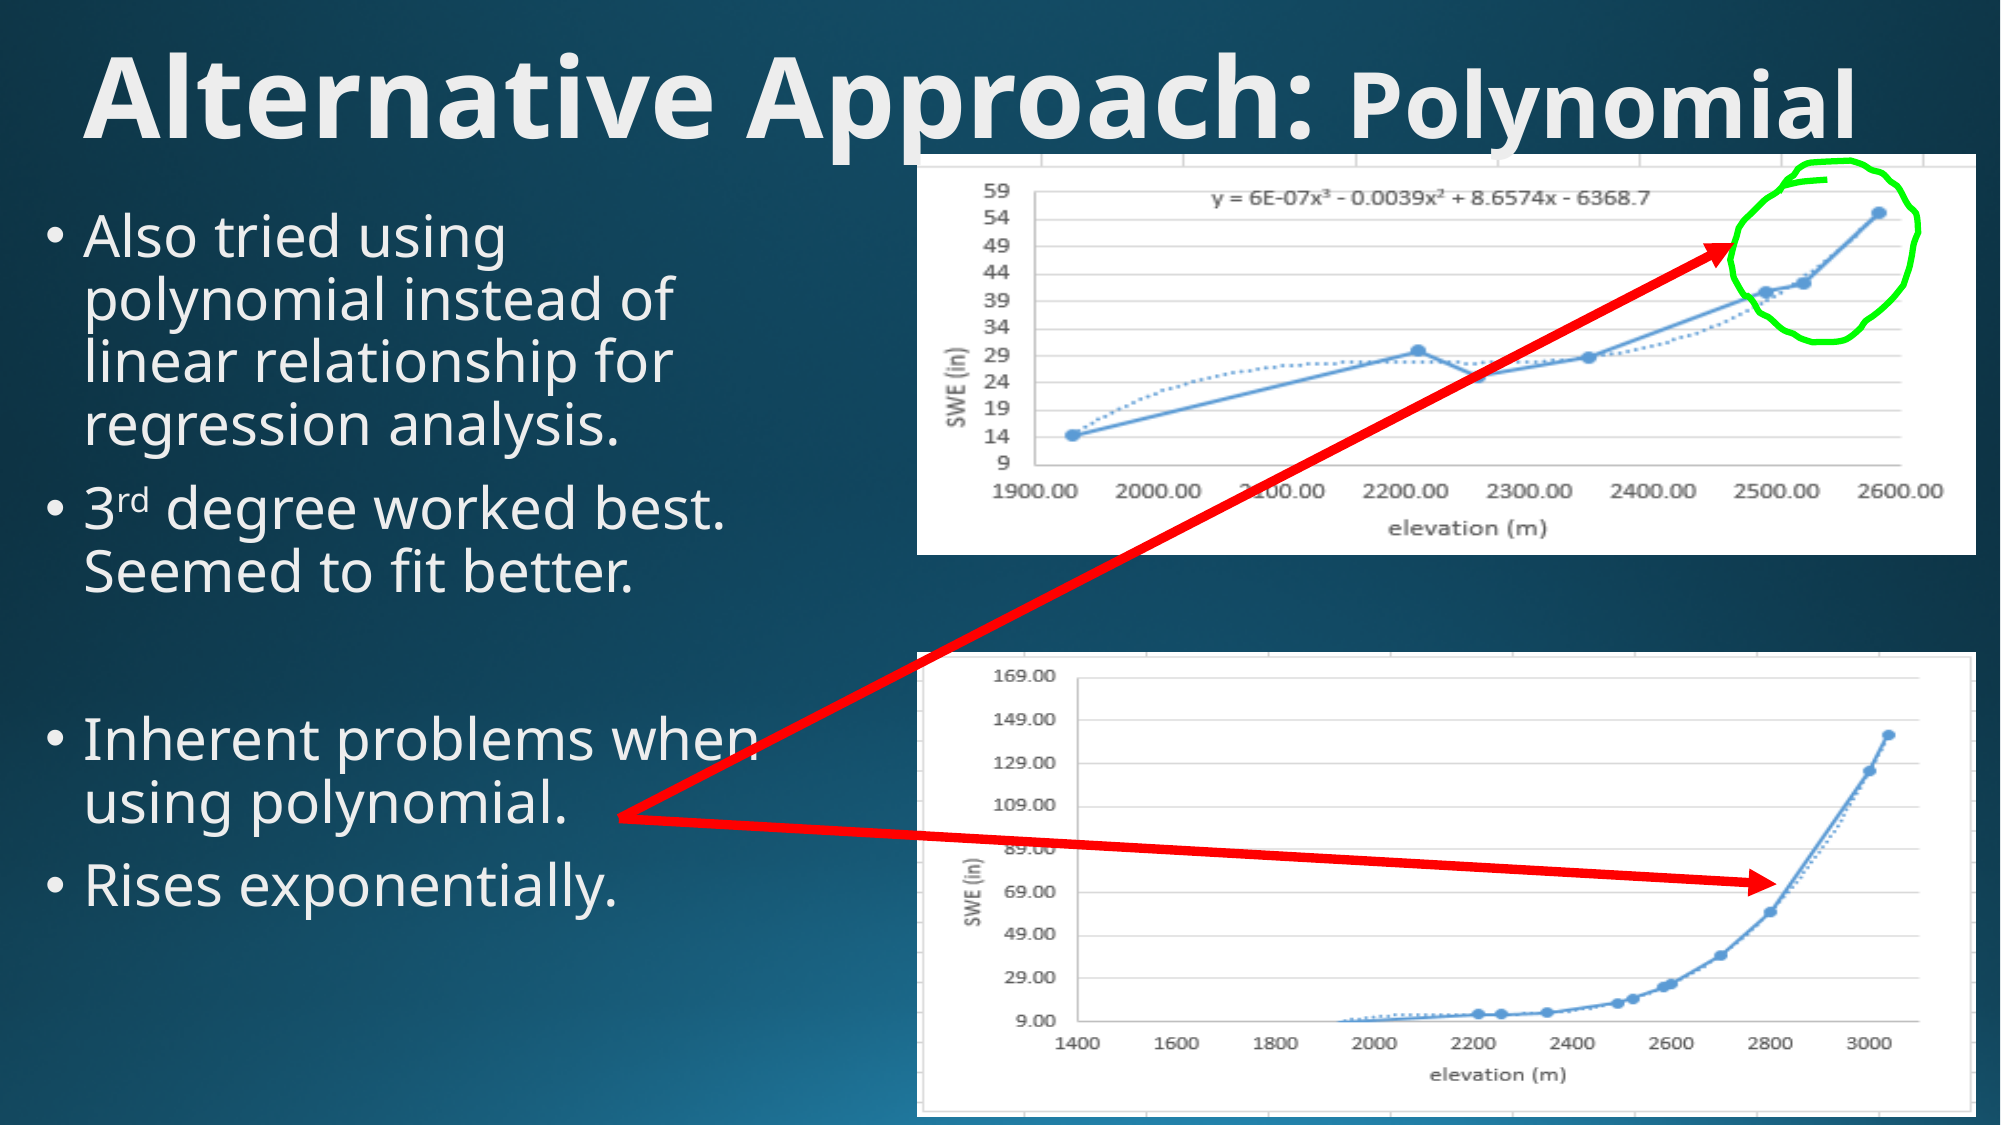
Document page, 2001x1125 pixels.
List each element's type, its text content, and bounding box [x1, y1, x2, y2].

text_box Also tried using polynomial instead of linear relationship for regression analysis. 3rd degree worked best. Seemed to fit better. Inherent problems when using polynomial. Rises exponentially. [31, 199, 841, 1024]
picture [0, 0, 2001, 1125]
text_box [618, 818, 1777, 885]
text_box Alternative Approach: Polynomial [0, 34, 1944, 252]
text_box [618, 242, 1735, 818]
